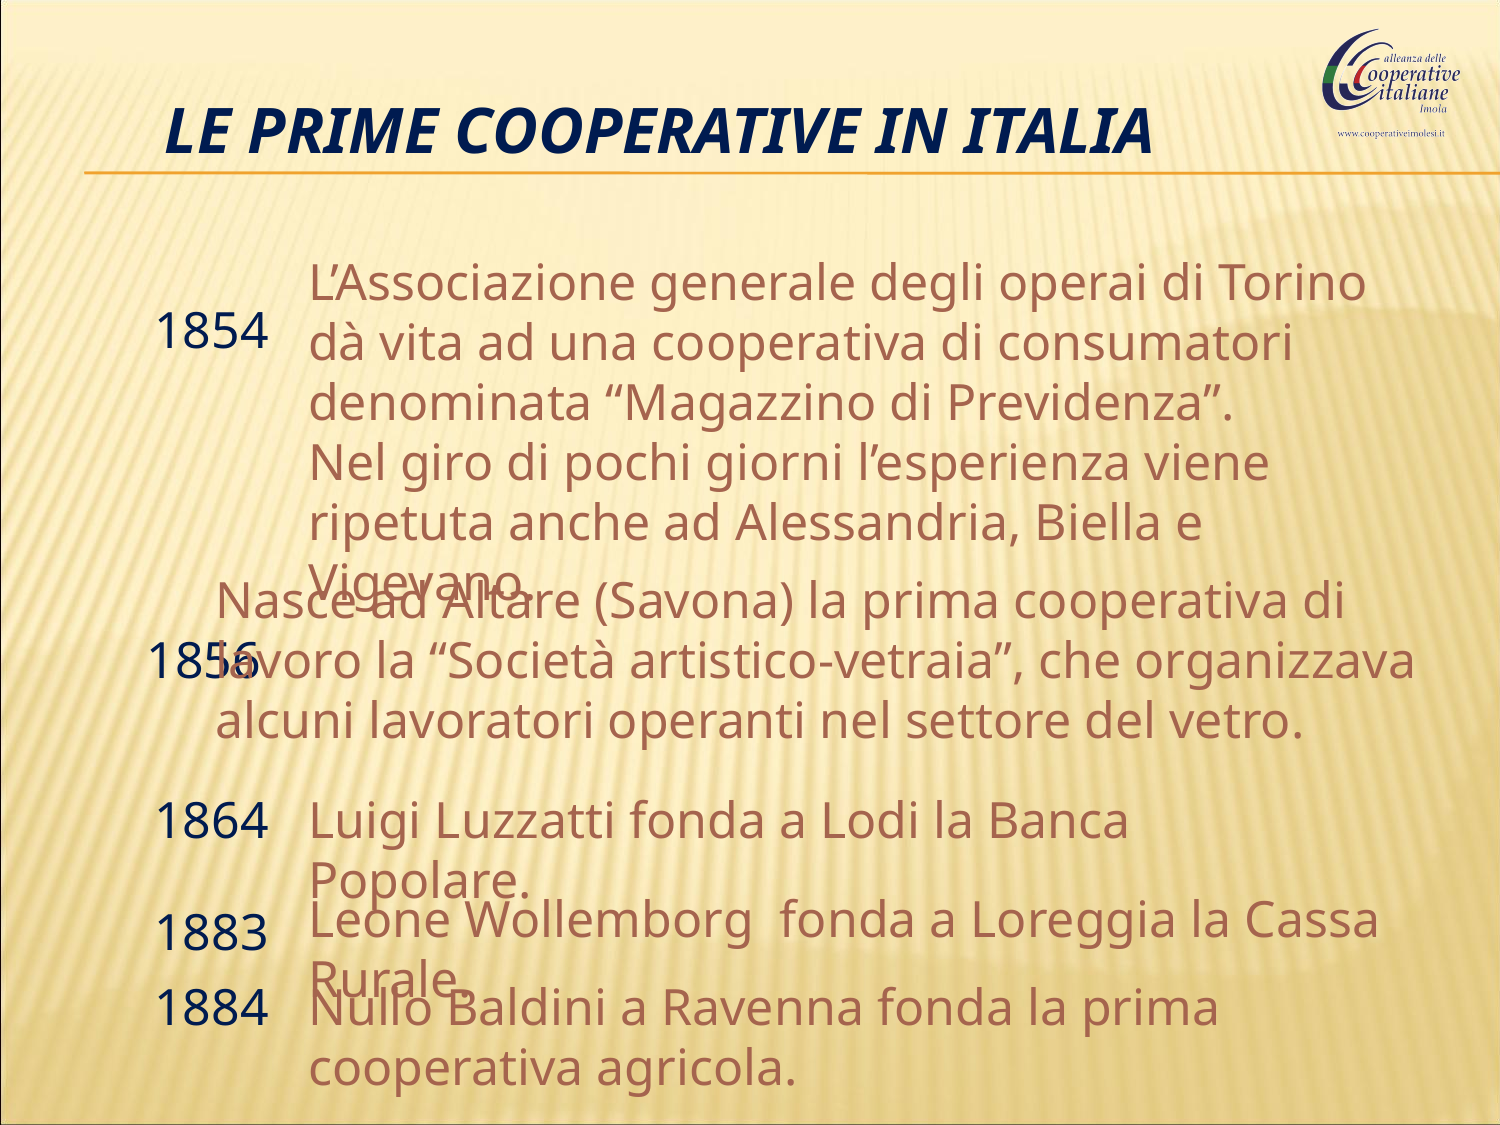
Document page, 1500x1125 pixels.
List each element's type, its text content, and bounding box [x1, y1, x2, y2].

text_box 1856 [132, 621, 201, 697]
picture [0, 0, 1500, 1125]
text_box 1883 [139, 893, 293, 968]
text_box Luigi Luzzatti fonda a Lodi la Banca Popolare. [293, 780, 1357, 880]
text_box Nasce ad Altare (Savona) la prima cooperativa di lavoro la “Società artistico-vetraia”, che organizzava alcuni lavoratori operanti nel settore del vetro. [201, 561, 1432, 757]
text_box 1864 [139, 780, 292, 856]
text_box 1854 [139, 290, 293, 366]
text_box L’Associazione generale degli operai di Torino dà vita ad una cooperativa di consumatori denominata “Magazzino di Previdenza”. Nel giro di pochi giorni l’esperienza viene ripetuta anche ad Alessandria, Biella e Vigevano. [293, 243, 1420, 561]
text_box 1884 [139, 968, 292, 1043]
title Le prime cooperative in Italia [150, 56, 1350, 201]
text_box Leone Wollemborg fonda a Loreggia la Cassa Rurale. [293, 880, 1477, 1016]
text_box Nullo Baldini a Ravenna fonda la prima cooperativa agricola. [293, 968, 1357, 1103]
